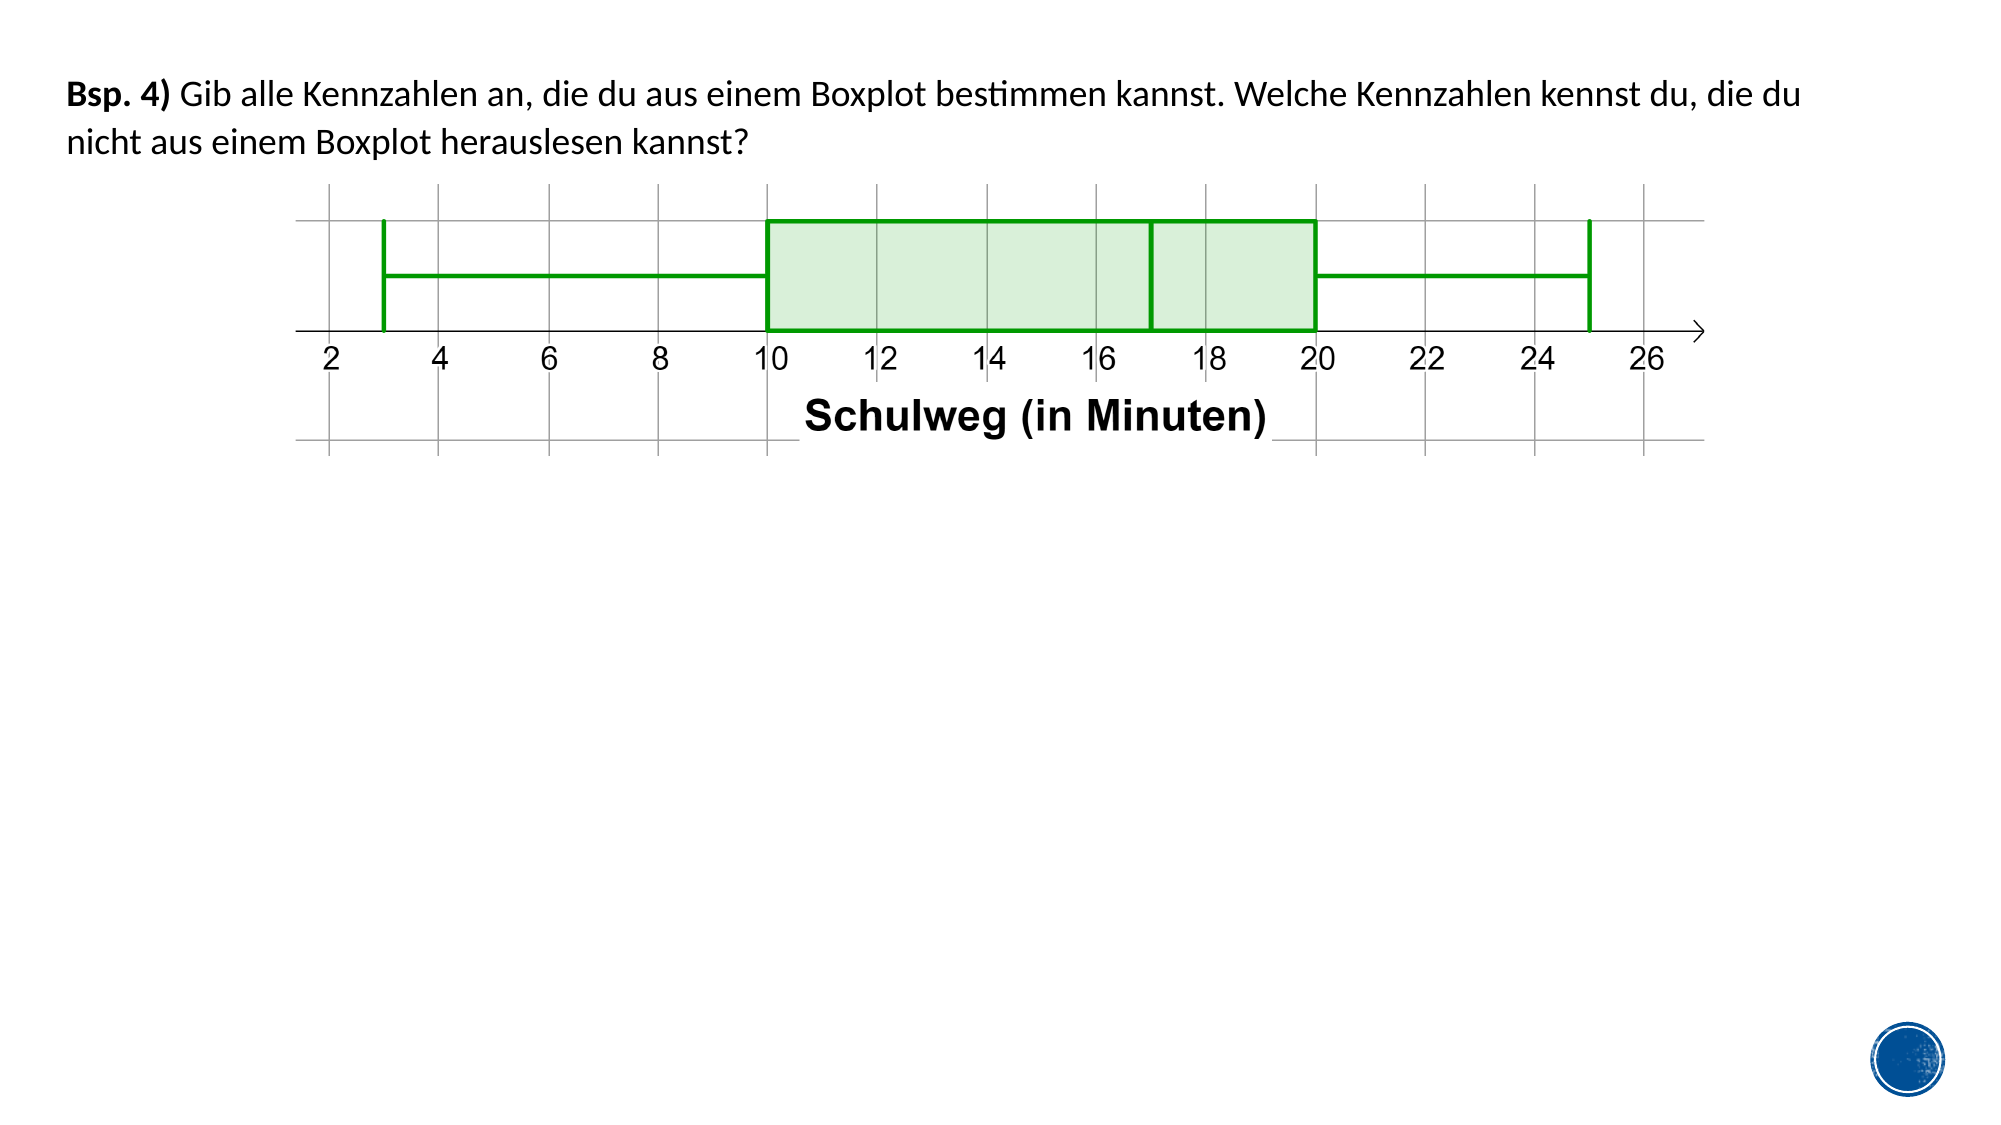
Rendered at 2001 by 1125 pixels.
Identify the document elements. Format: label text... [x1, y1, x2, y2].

picture [295, 184, 1705, 456]
text_box Bsp. 4) Gib alle Kennzahlen an, die du aus einem Boxplot bestimmen kannst. Welche Kennzahlen kennst du, die du nicht aus einem Boxplot herauslesen kannst? [51, 58, 1861, 170]
